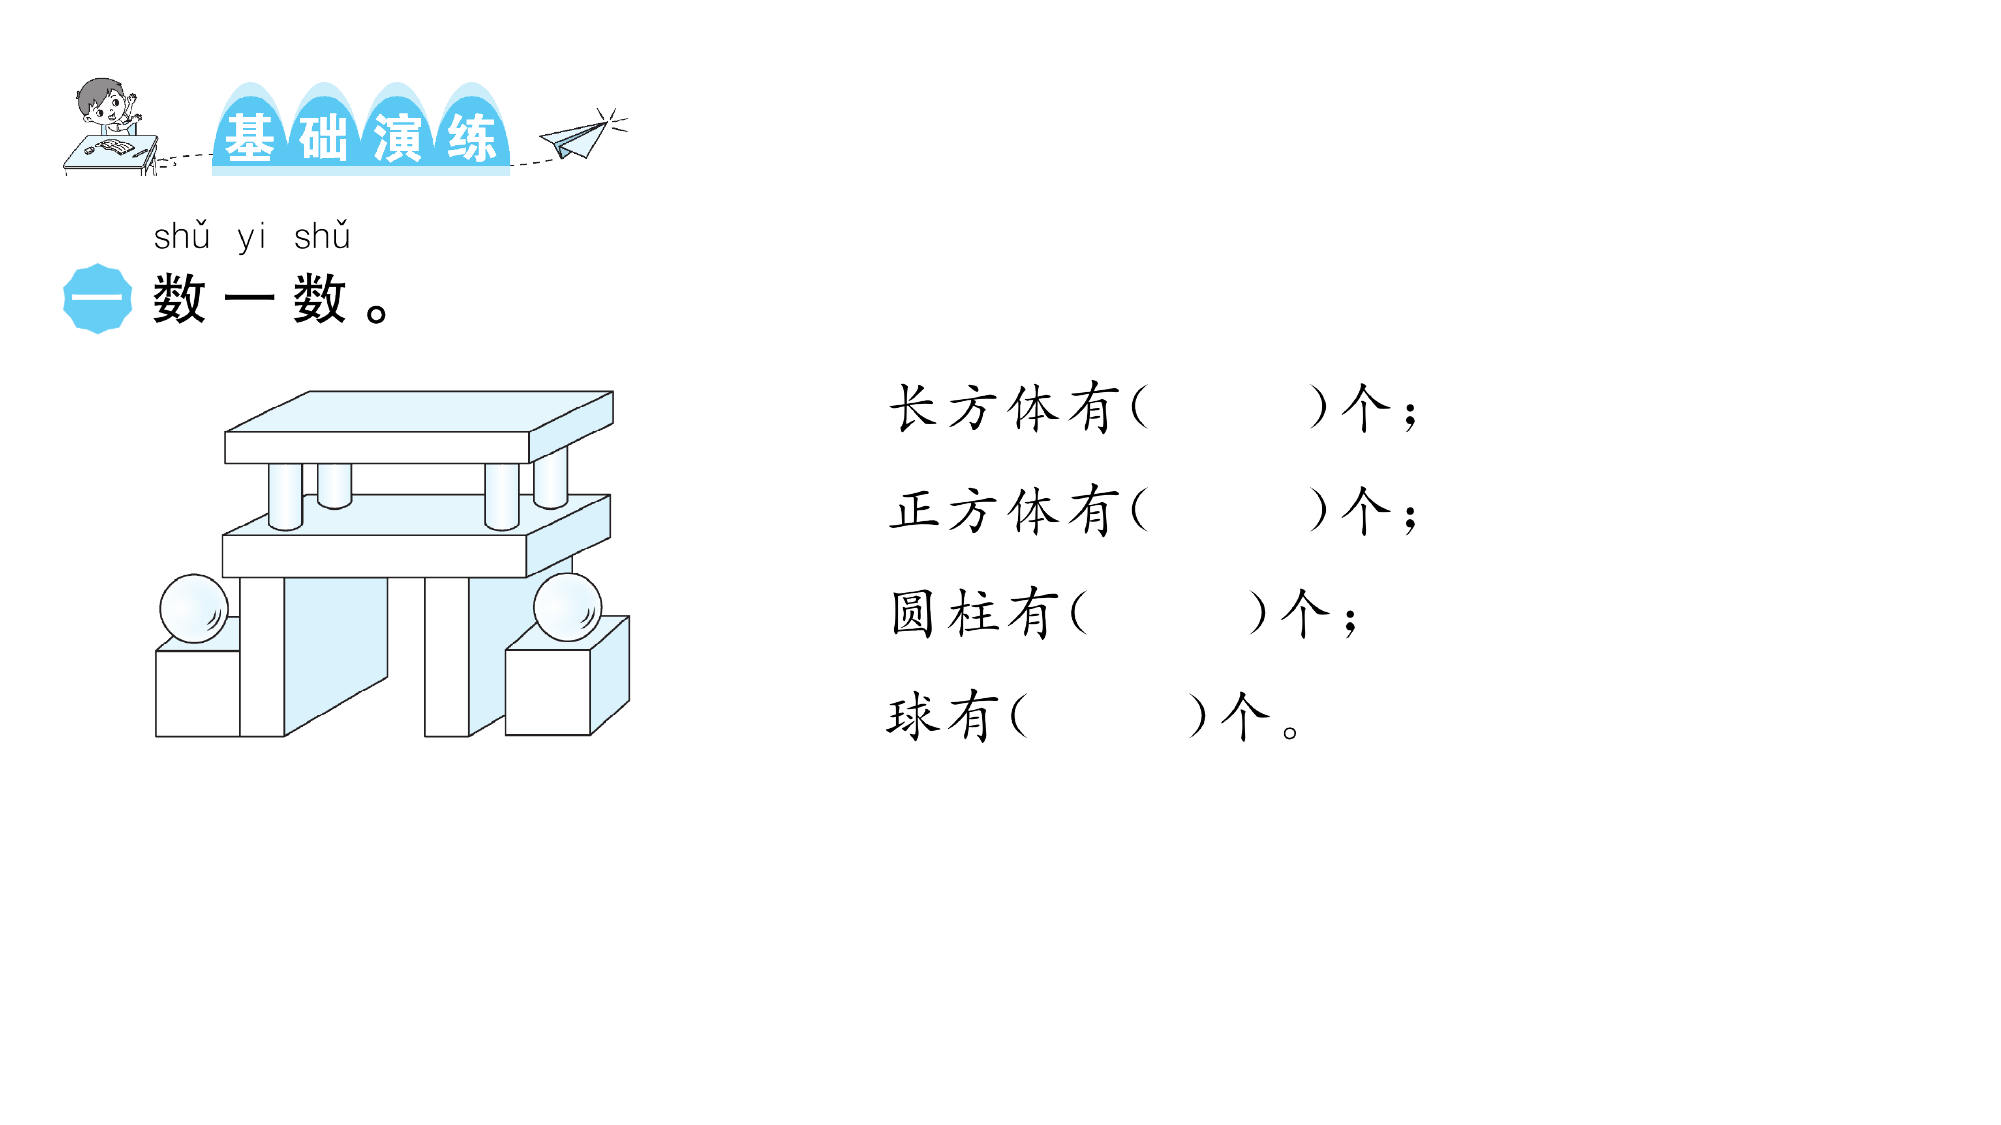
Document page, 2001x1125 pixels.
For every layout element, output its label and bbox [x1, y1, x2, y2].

picture [58, 58, 1949, 764]
